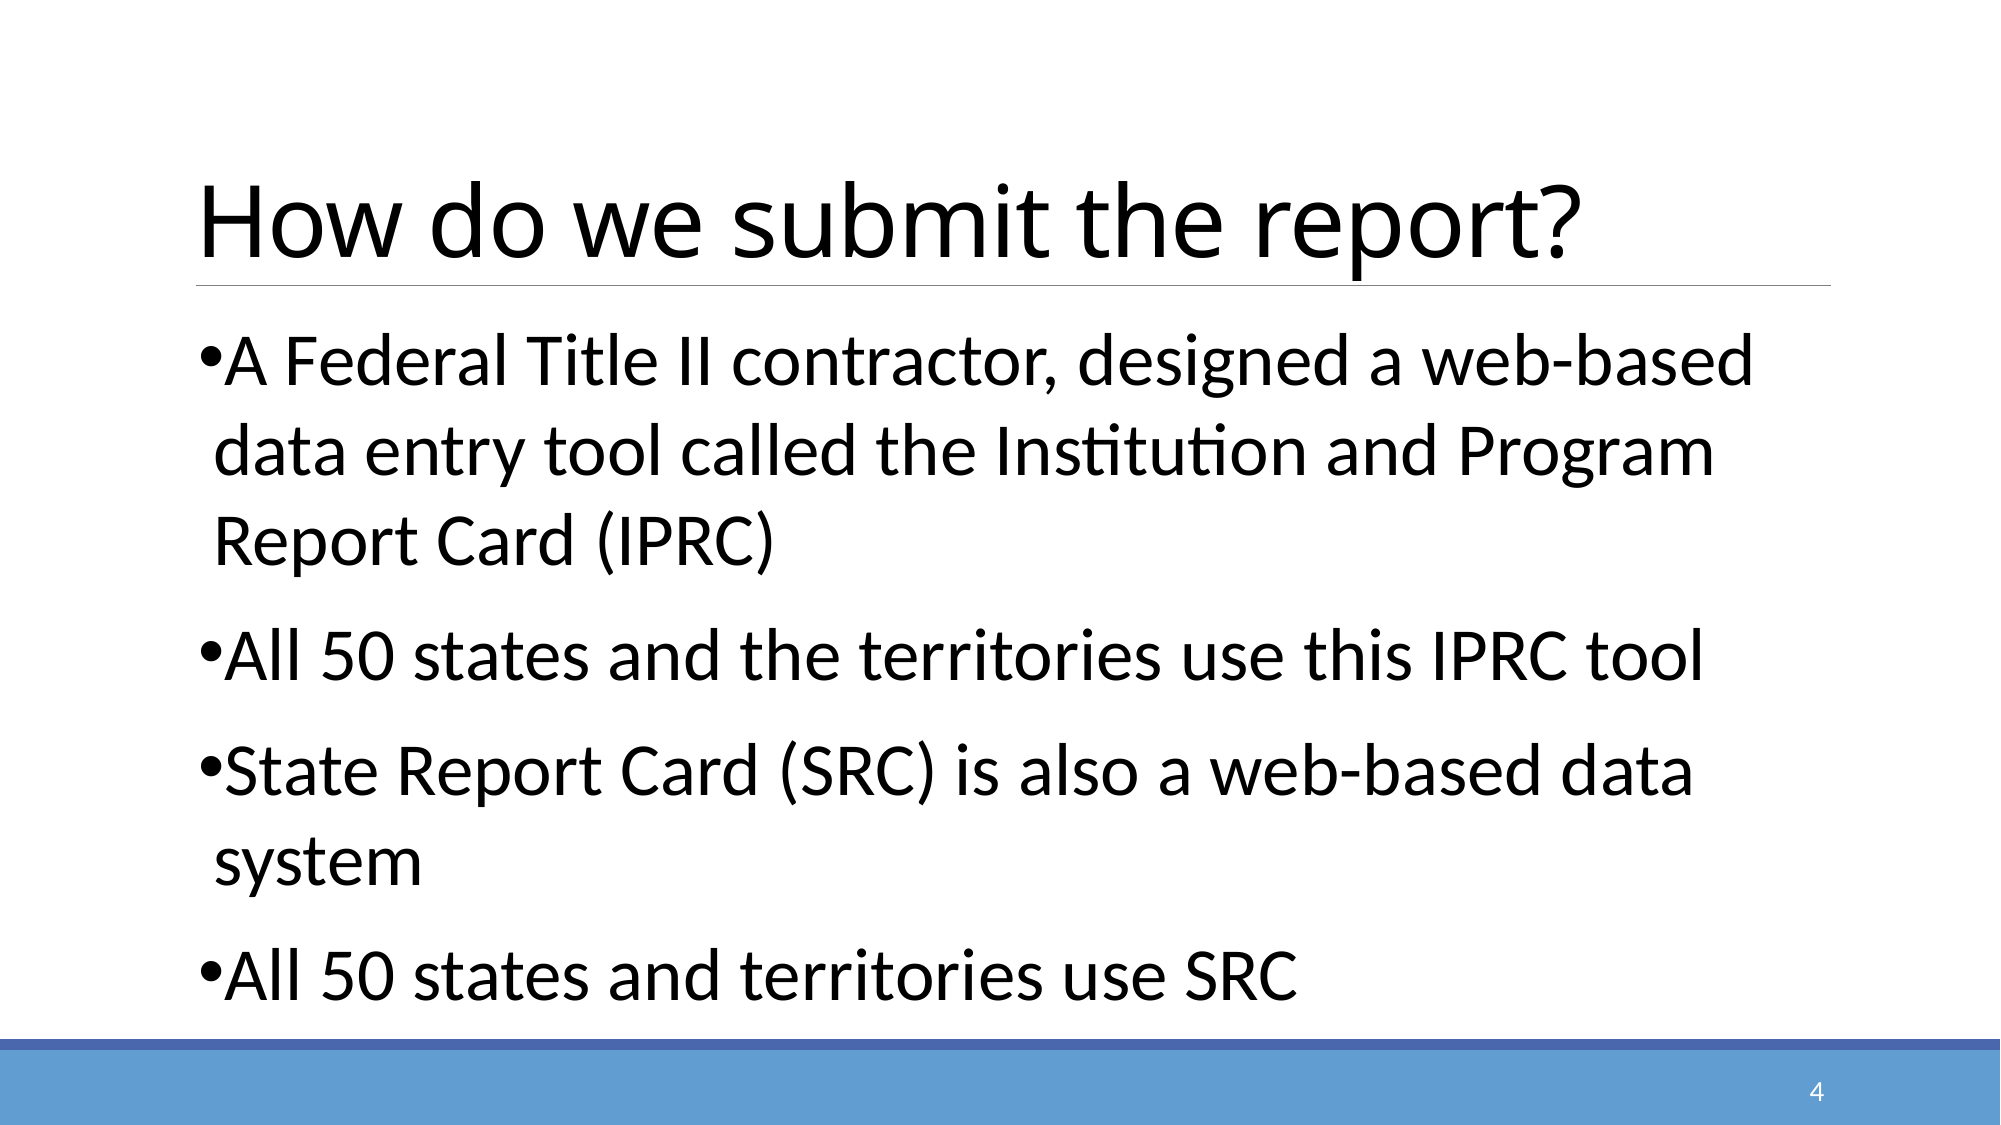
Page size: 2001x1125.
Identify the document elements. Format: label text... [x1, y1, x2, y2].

slide_number 4 [1624, 1059, 1840, 1120]
title How do we submit the report? [180, 47, 1830, 285]
list A Federal Title II contractor, designed a web-based data entry tool called the Institution and Program Report Card (IPRC) All 50 states and the territories use this IPRC tool State Report Card (SRC) is also a web-based data system All 50 states and territories use SRC [198, 302, 1830, 1024]
